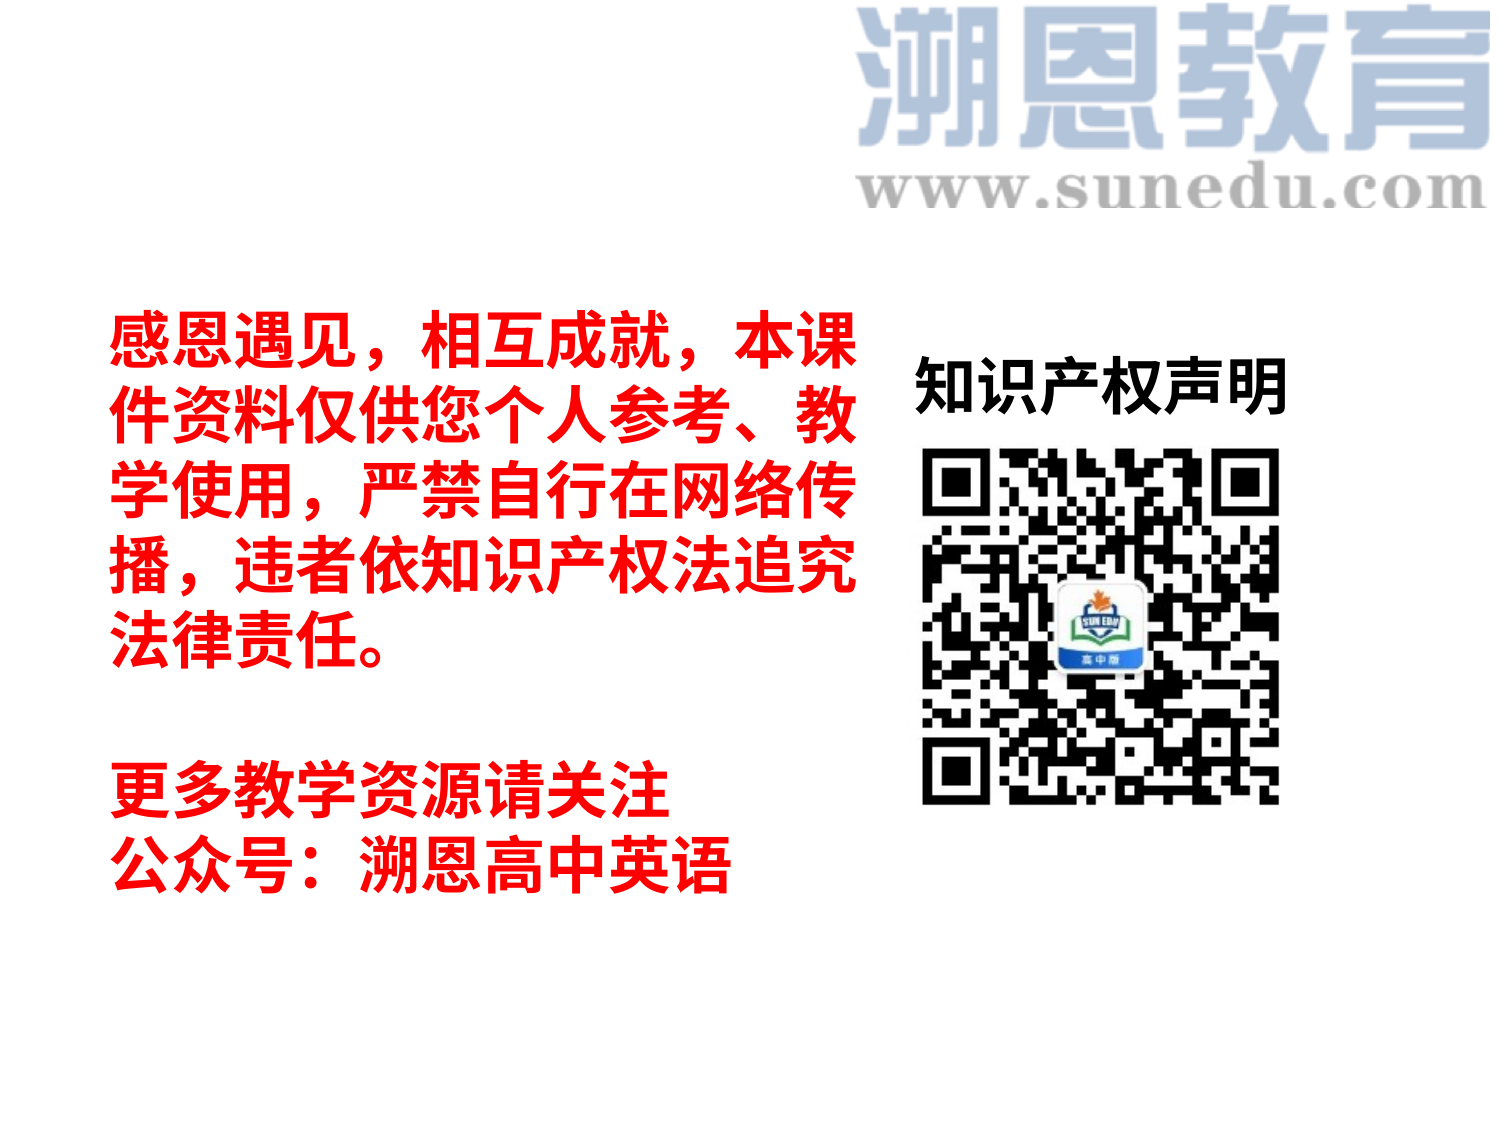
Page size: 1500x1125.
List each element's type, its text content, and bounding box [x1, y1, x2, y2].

text_box 感恩遇见，相互成就，本课件资料仅供您个人参考、教学使用，严禁自行在网络传播，违者依知识产权法追究法律责任。 更多教学资源请关注 公众号：溯恩高中英语 [93, 293, 899, 909]
picture [894, 420, 1309, 834]
picture [853, 1, 1490, 208]
text_box 知识产权声明 [899, 339, 1343, 430]
